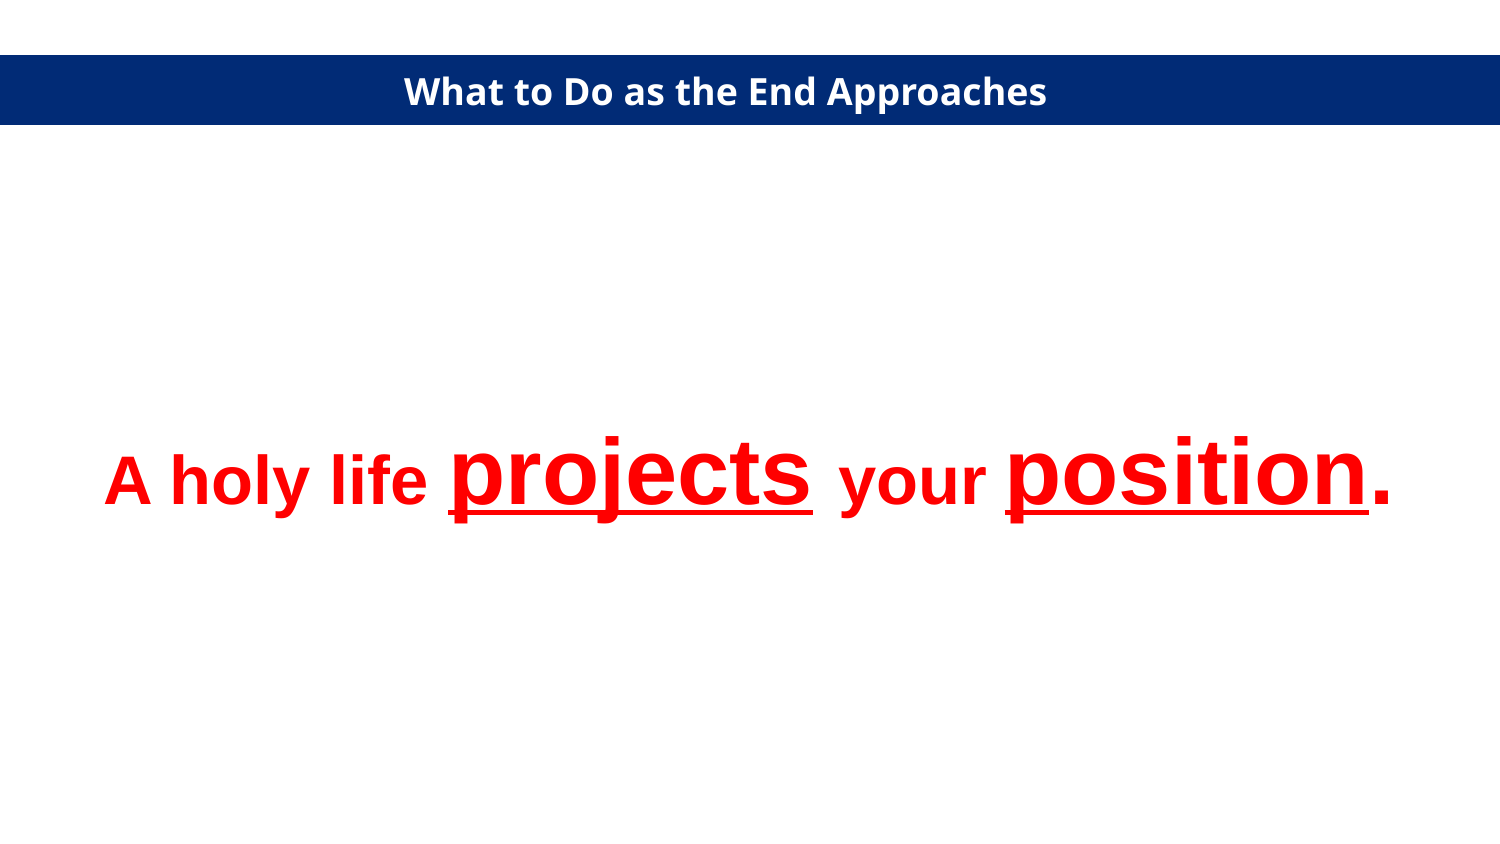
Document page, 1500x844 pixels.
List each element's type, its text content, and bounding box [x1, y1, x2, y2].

text_box [1212, 55, 1500, 125]
text_box [0, 55, 240, 125]
title What to Do as the End Approaches [240, 11, 1212, 175]
text_box A holy life projects your position. [40, 419, 1458, 611]
